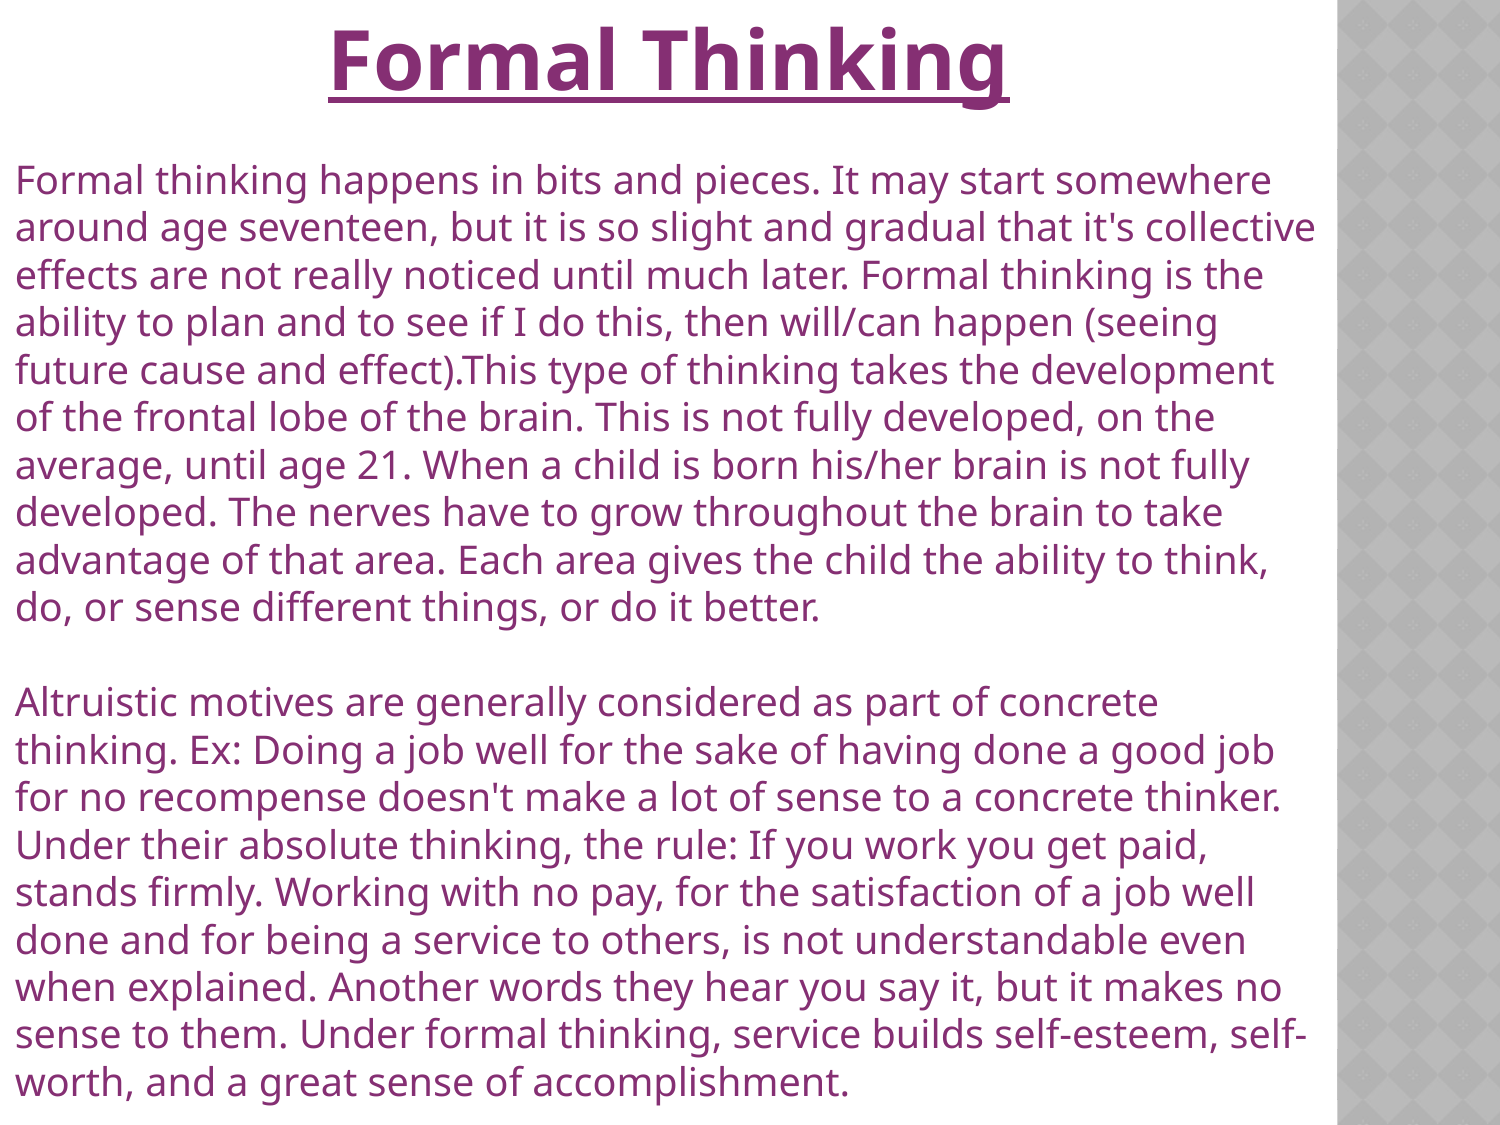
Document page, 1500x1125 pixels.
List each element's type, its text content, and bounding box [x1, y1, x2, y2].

text_box Formal Thinking Formal thinking happens in bits and pieces. It may start somewhere around age seventeen, but it is so slight and gradual that it's collective effects are not really noticed until much later. Formal thinking is the ability to plan and to see if I do this, then will/can happen (seeing future cause and effect).This type of thinking takes the development of the frontal lobe of the brain. This is not fully developed, on the average, until age 21. When a child is born his/her brain is not fully developed. The nerves have to grow throughout the brain to take advantage of that area. Each area gives the child the ability to think, do, or sense different things, or do it better. Altruistic motives are generally considered as part of concrete thinking. Ex: Doing a job well for the sake of having done a good job for no recompense doesn't make a lot of sense to a concrete thinker. Under their absolute thinking, the rule: If you work you get paid, stands firmly. Working with no pay, for the satisfaction of a job well done and for being a service to others, is not understandable even when explained. Another words they hear you say it, but it makes no sense to them. Under formal thinking, service builds self-esteem, self-worth, and a great sense of accomplishment. [0, 0, 1338, 1112]
